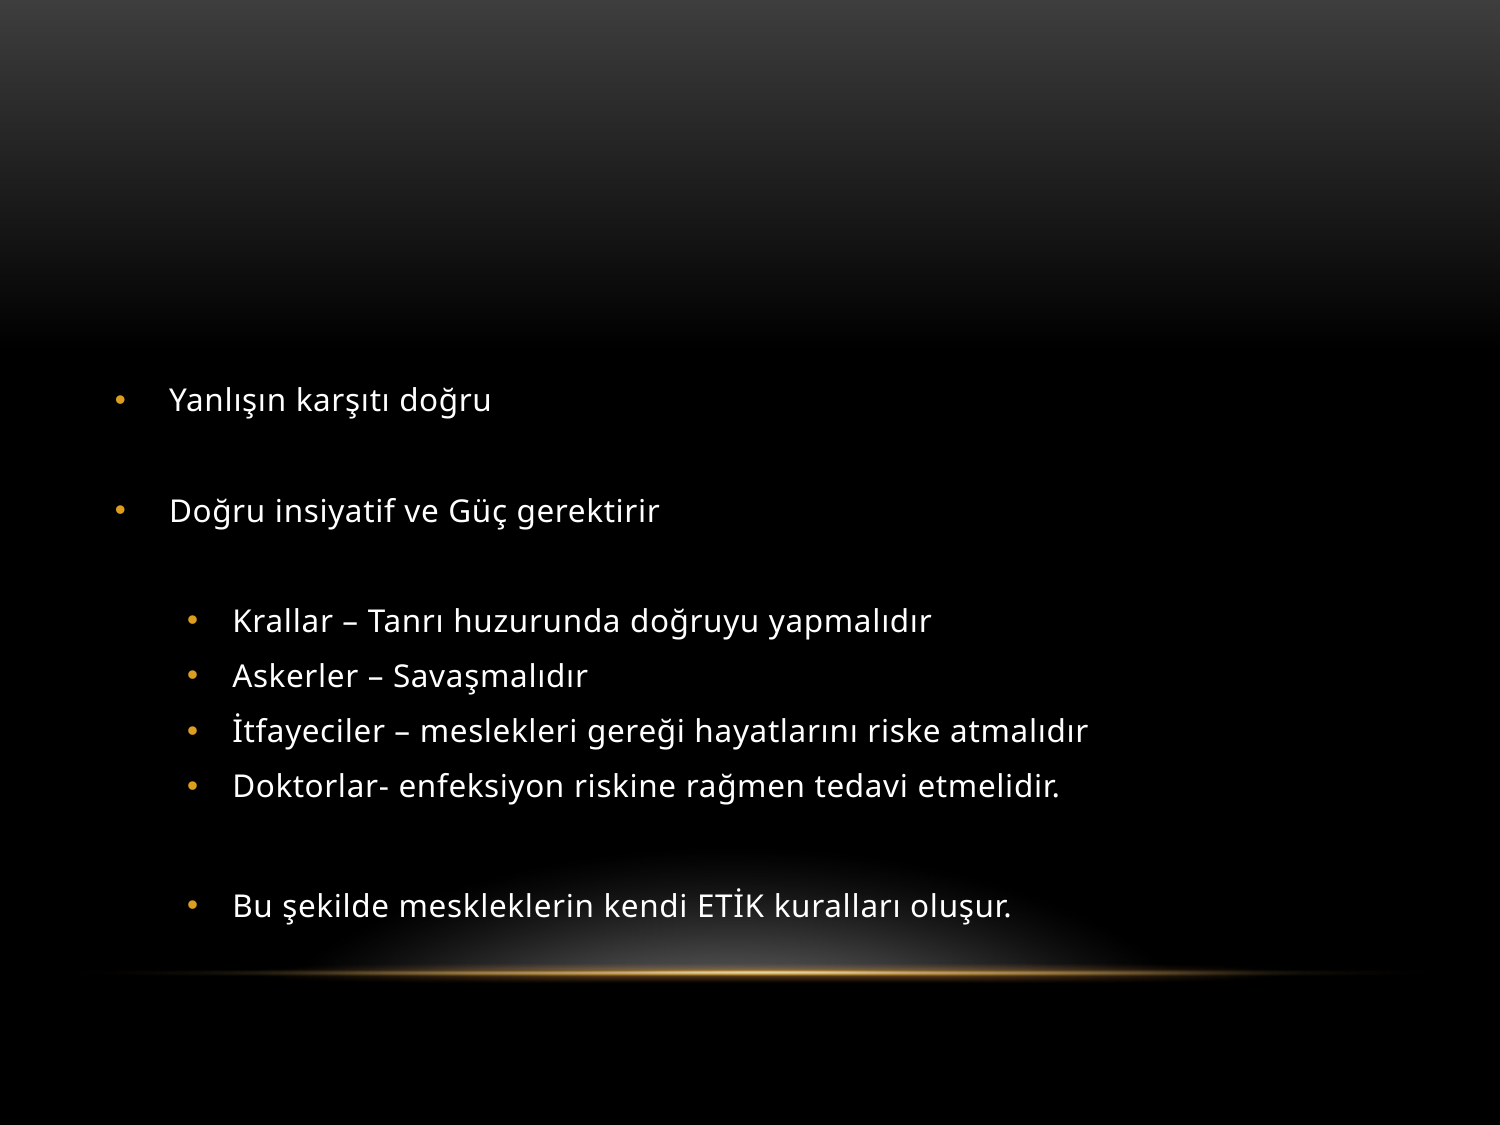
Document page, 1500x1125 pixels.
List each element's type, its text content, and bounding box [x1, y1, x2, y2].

list Yanlışın karşıtı doğru Doğru insiyatif ve Güç gerektirir Krallar – Tanrı huzurunda doğruyu yapmalıdır Askerler – Savaşmalıdır İtfayeciler – meslekleri gereği hayatlarını riske atmalıdır Doktorlar- enfeksiyon riskine rağmen tedavi etmelidir. Bu şekilde meskleklerin kendi ETİK kuralları oluşur. [99, 262, 1400, 938]
picture [0, 0, 1500, 1125]
